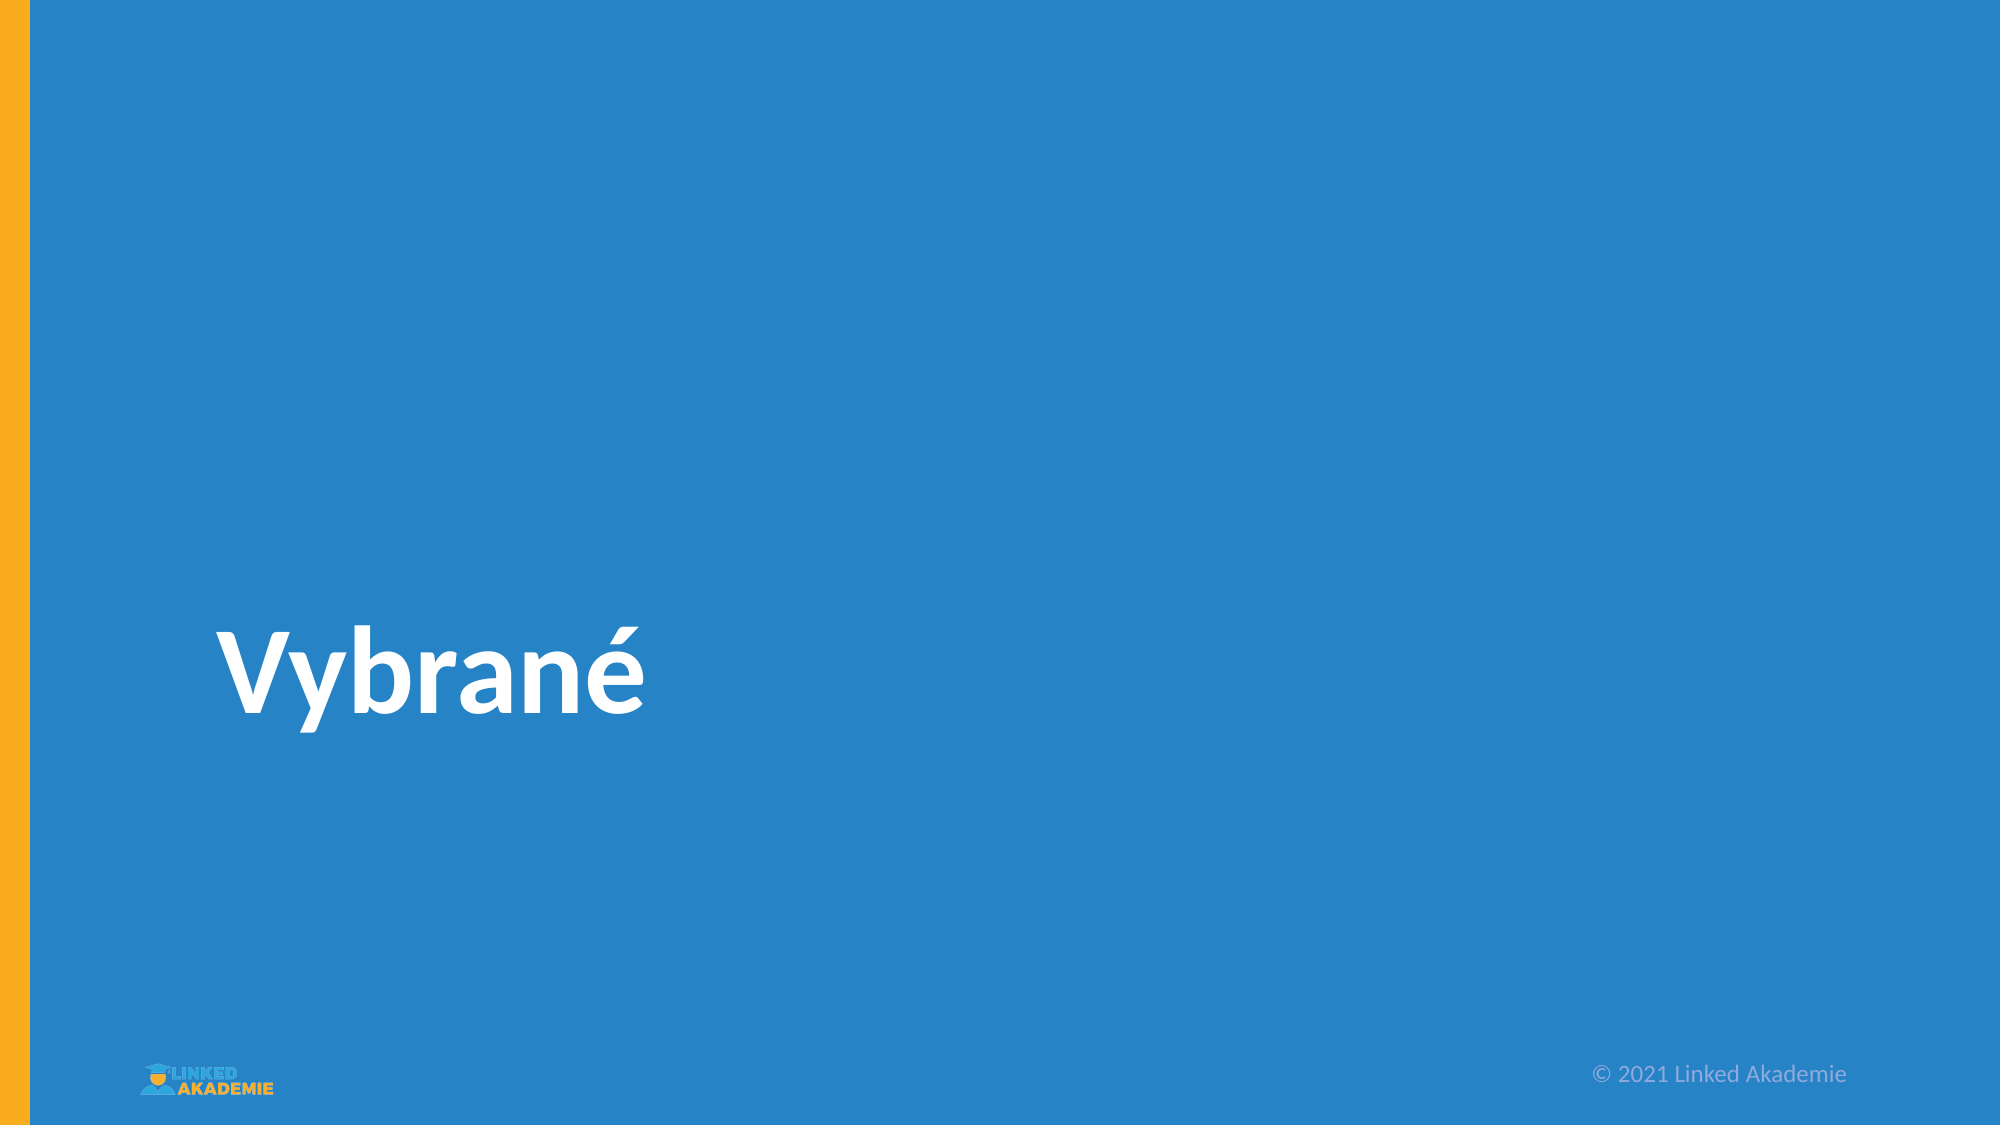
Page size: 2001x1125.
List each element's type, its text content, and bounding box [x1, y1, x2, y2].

title Vybrané [201, 280, 1799, 749]
picture [132, 1055, 282, 1102]
picture [0, 0, 30, 1125]
